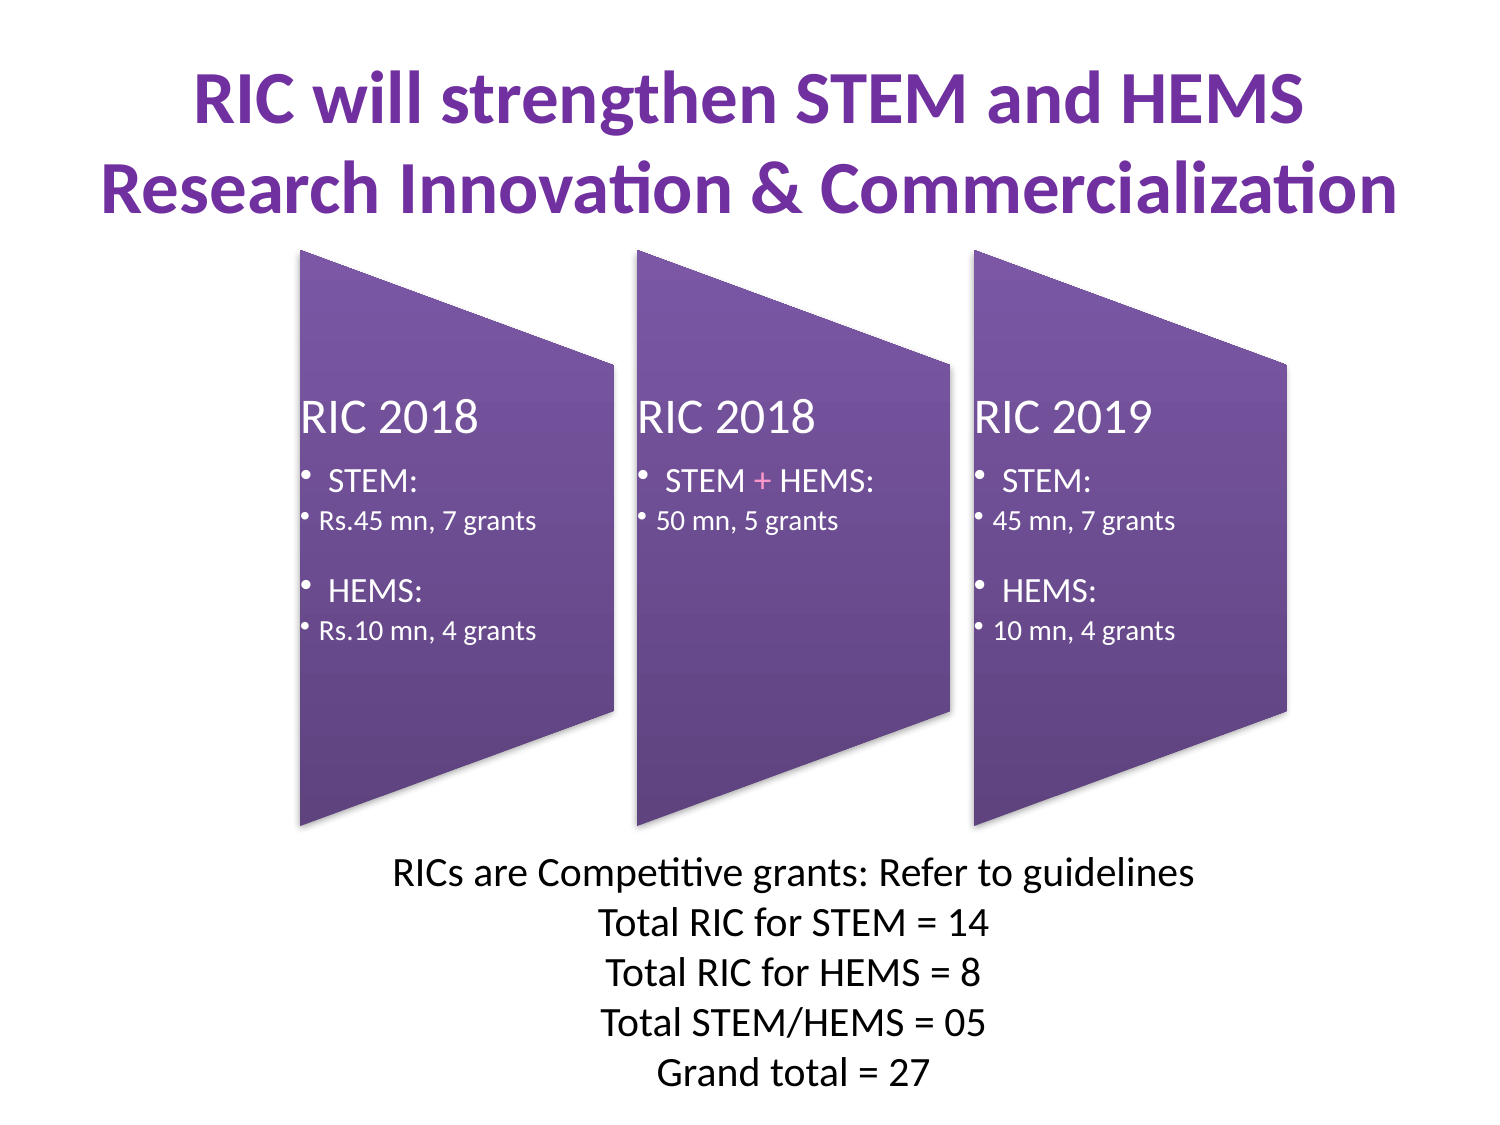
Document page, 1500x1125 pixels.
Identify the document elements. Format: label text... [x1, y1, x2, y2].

text_box RICs are Competitive grants: Refer to guidelines Total RIC for STEM = 14 Total RIC for HEMS = 8 Total STEM/HEMS = 05 Grand total = 27 [187, 837, 1400, 1125]
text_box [299, 249, 1288, 827]
title RIC will strengthen STEM and HEMS Research Innovation & Commercialization [74, 44, 1426, 233]
